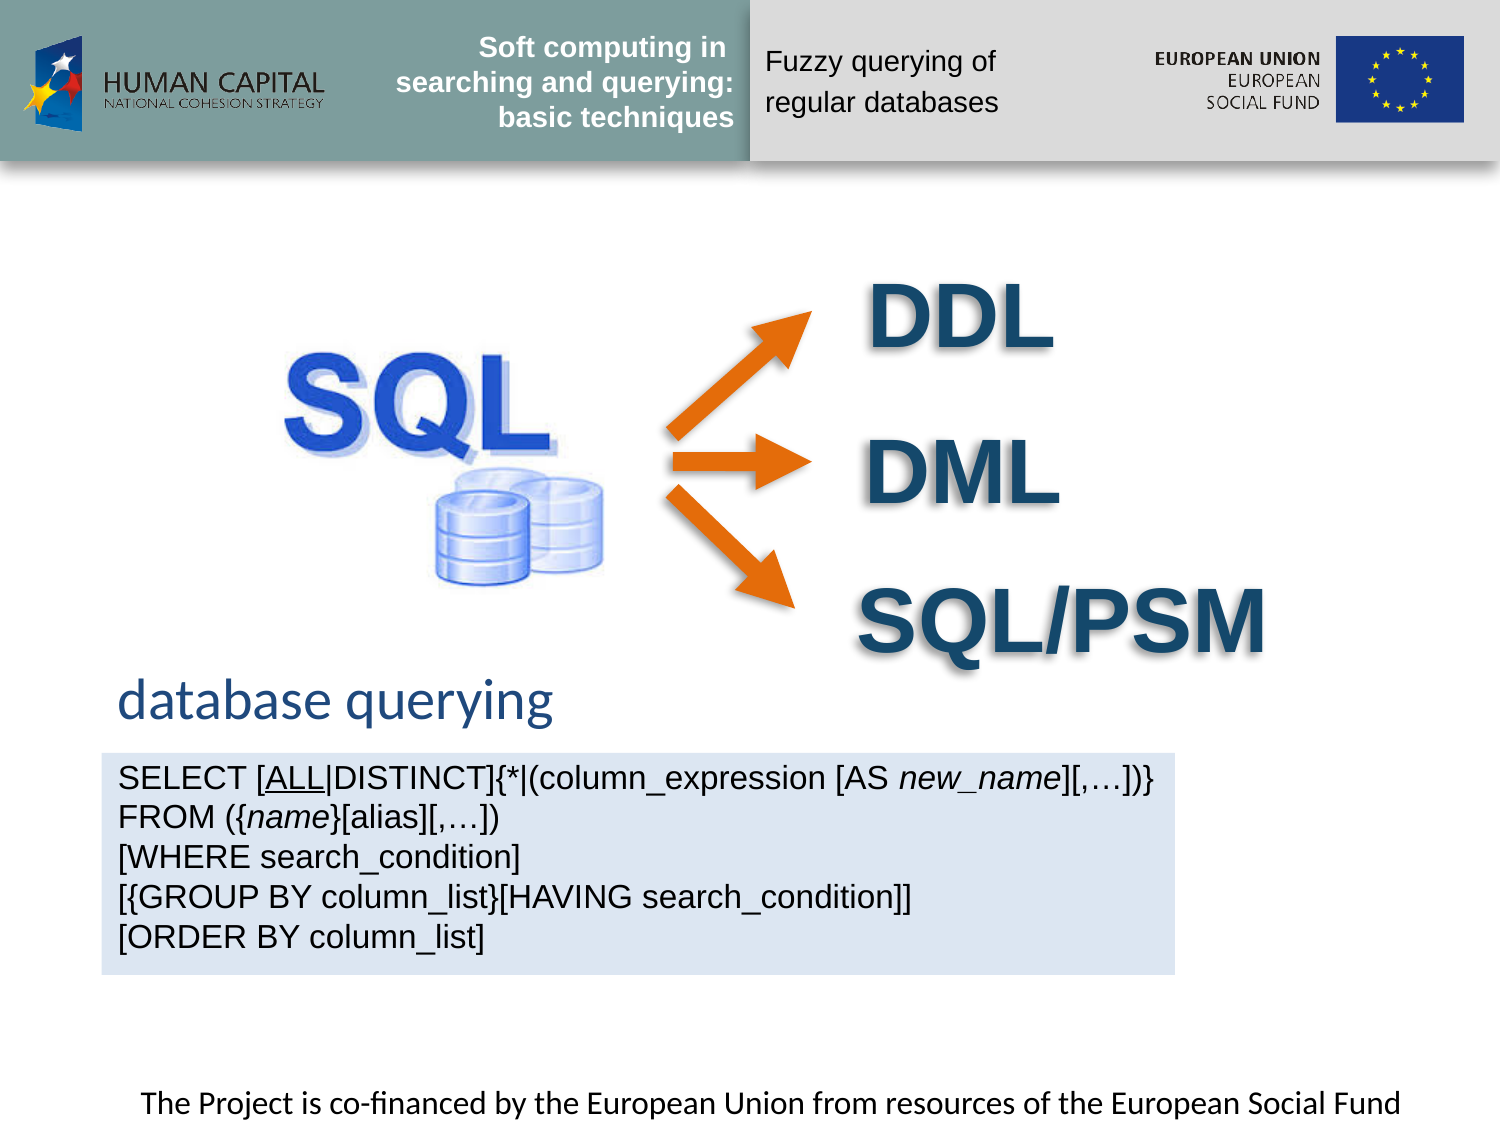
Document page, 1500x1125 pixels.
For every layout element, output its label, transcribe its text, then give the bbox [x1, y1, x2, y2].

text_box [672, 490, 796, 609]
list Fuzzy querying of regular databases [750, 0, 1500, 161]
text_box database querying SELECT [ALL|DISTINCT]{*|(column_expression [AS new_name][,…])} FROM ({name}[alias][,…]) [WHERE search_condition] [{GROUP BY column_list}[HAVING search_condition]] [ORDER BY column_list] [103, 653, 1441, 1001]
title Soft computing in searching and querying: basic techniques [0, 0, 750, 161]
text_box 1 [742, 8, 750, 161]
picture [15, 23, 326, 133]
text_box [792, 312, 804, 327]
picture [273, 328, 628, 595]
text_box [793, 323, 806, 329]
picture [1154, 36, 1465, 123]
text_box DDL [750, 248, 1174, 374]
text_box The Project is co-financed by the European Union from resources of the European Social Fund [125, 1073, 1418, 1125]
text_box [672, 310, 813, 435]
text_box SQL/PSM [812, 553, 1315, 679]
text_box DML [751, 404, 1176, 530]
